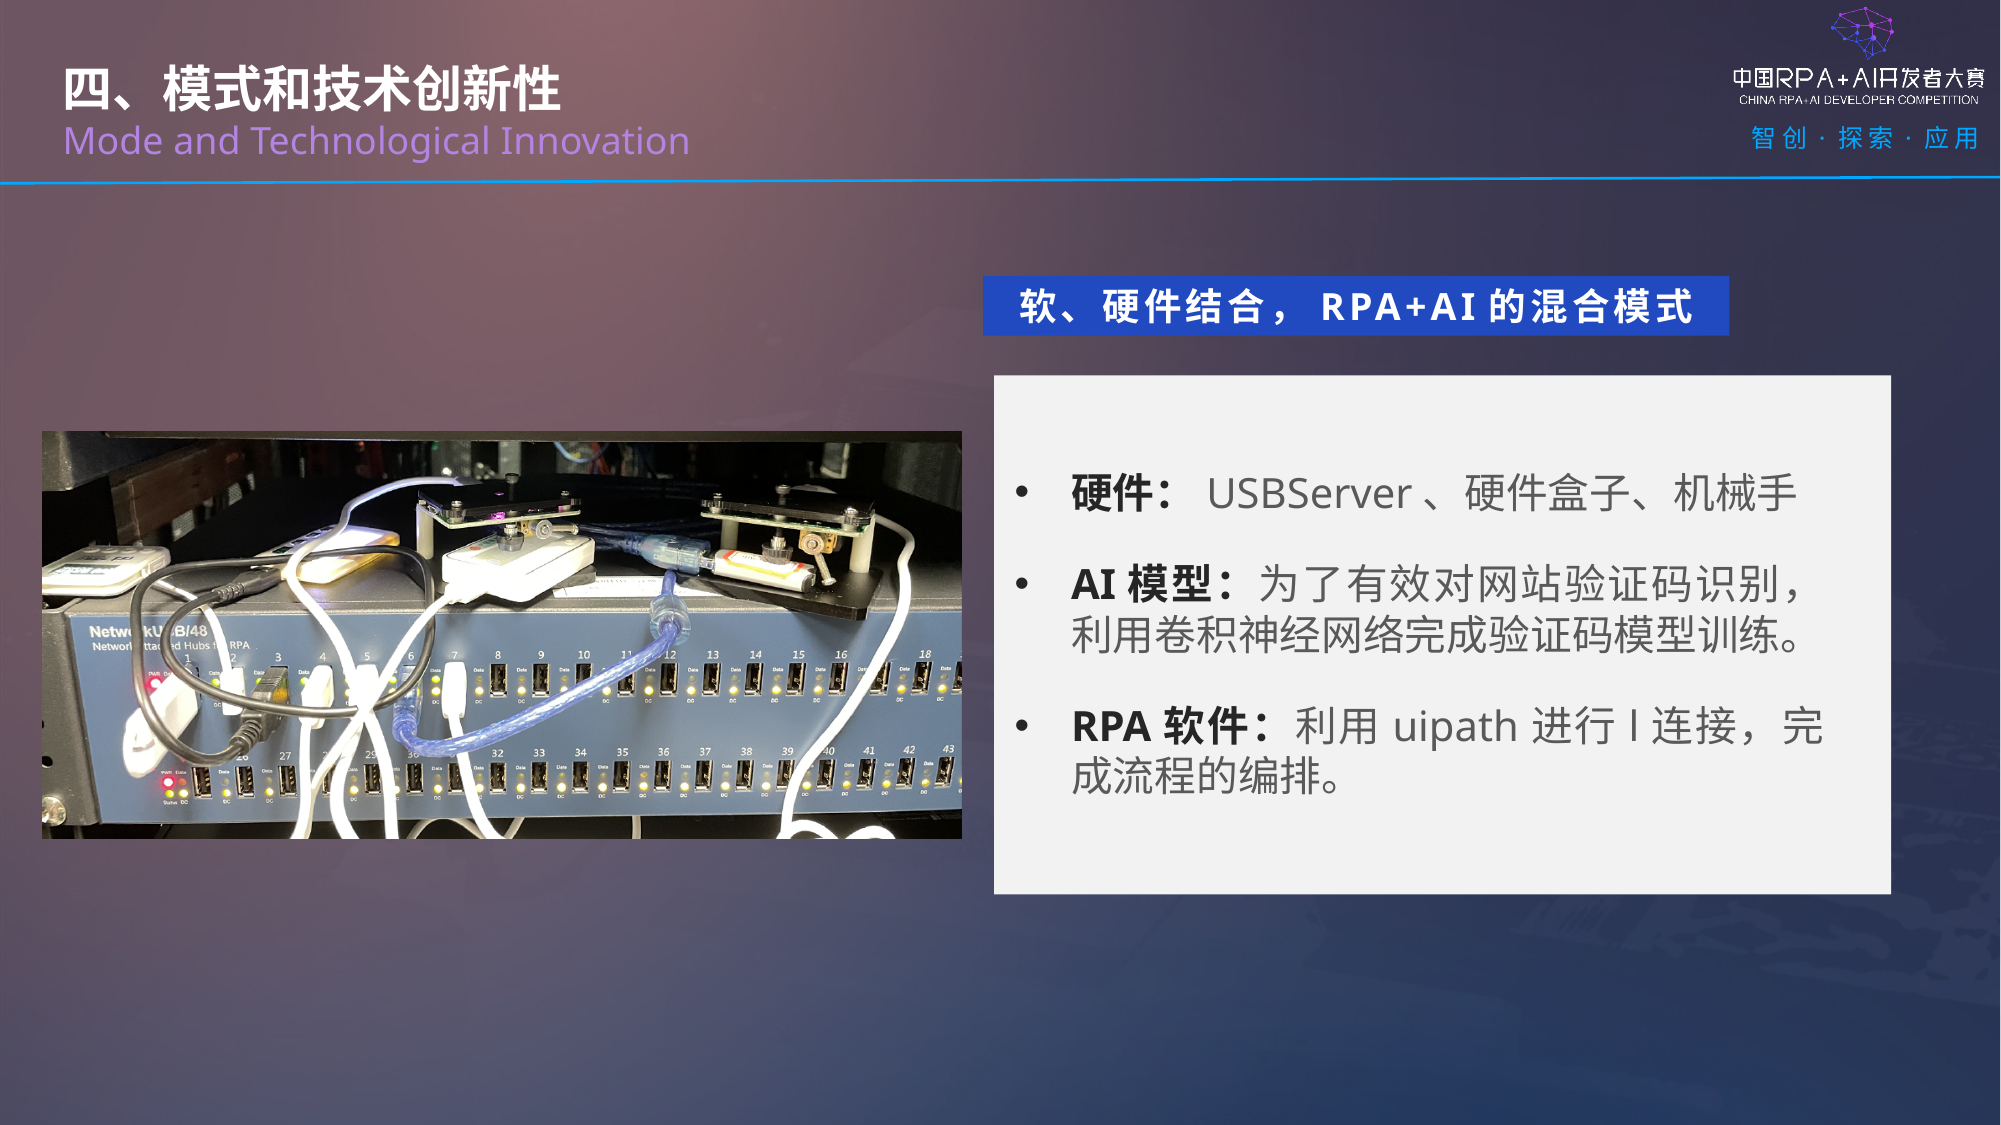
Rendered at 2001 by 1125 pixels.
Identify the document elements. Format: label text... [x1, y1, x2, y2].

text_box 软、硬件结合，RPA+AI的混合模式 [983, 275, 1730, 336]
text_box [993, 374, 1892, 895]
picture [0, 0, 2001, 177]
picture [0, 179, 2001, 1125]
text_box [0, 177, 2000, 184]
text_box 四、模式和技术创新性 Mode and Technological Innovation [47, 49, 956, 170]
text_box 硬件：USBServer、硬件盒子、机械手 AI模型：为了有效对网站验证码识别，利用卷积神经网络完成验证码模型训练。 RPA软件：利用uipath进行l连接，完成流程的编排。 [999, 459, 1840, 808]
